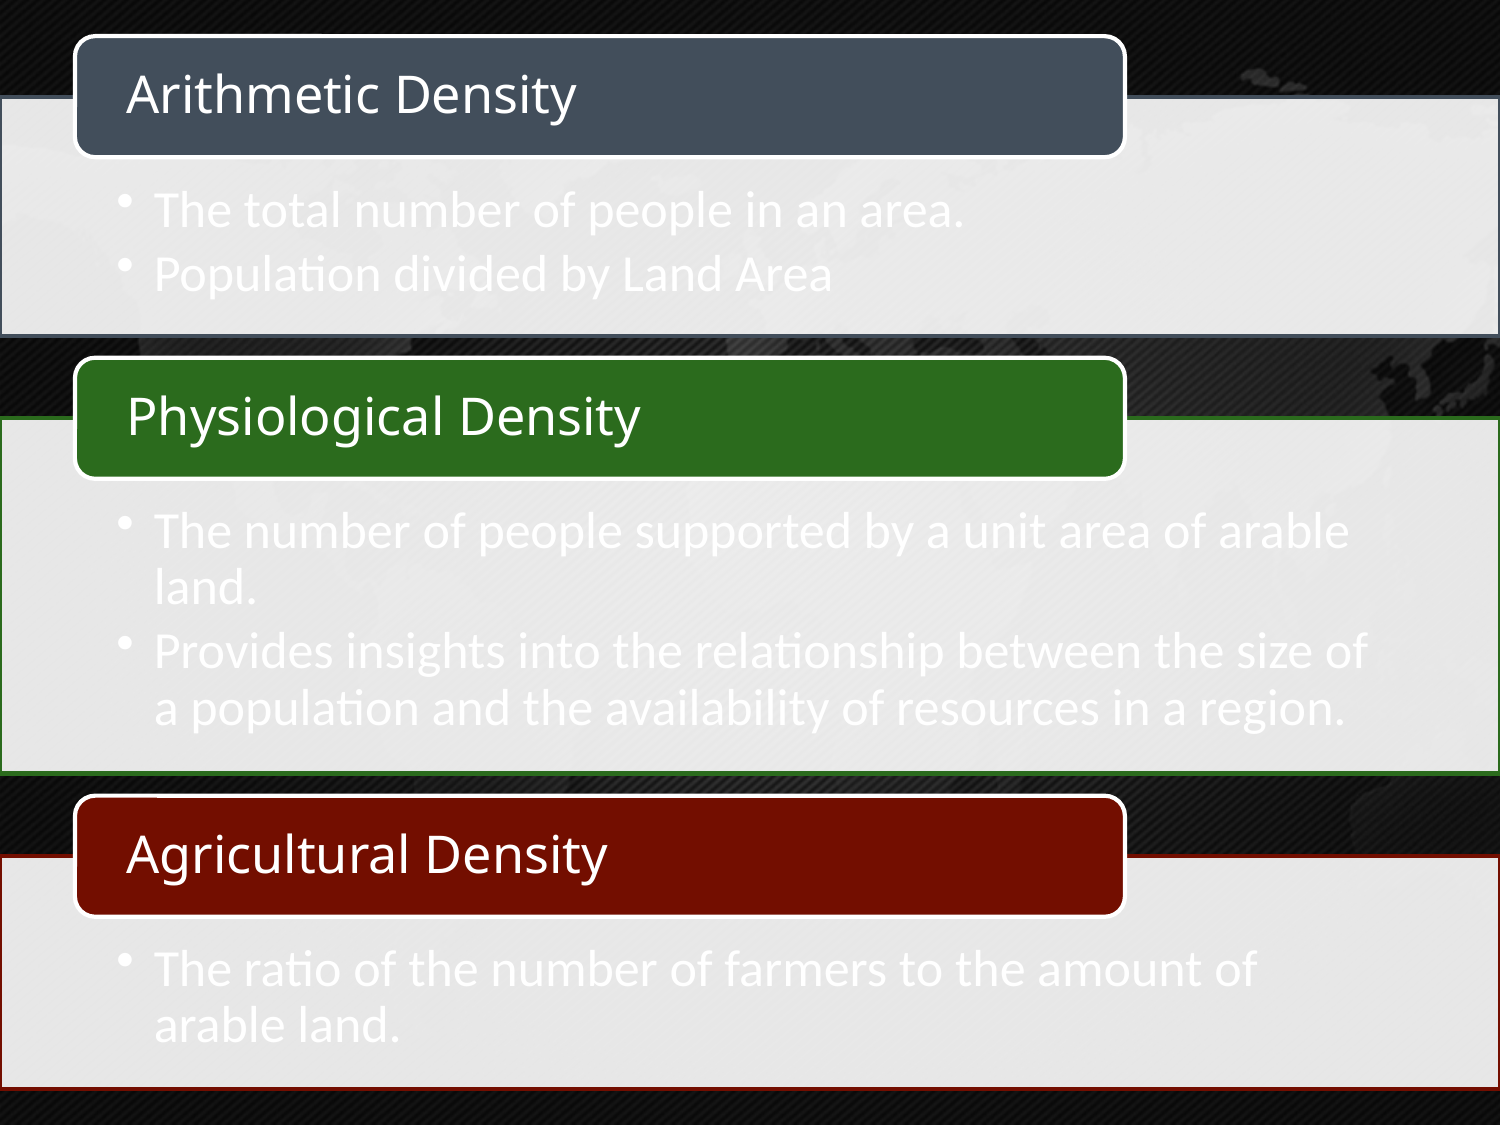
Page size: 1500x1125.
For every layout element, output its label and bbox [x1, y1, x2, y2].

text_box [0, 0, 1500, 1125]
